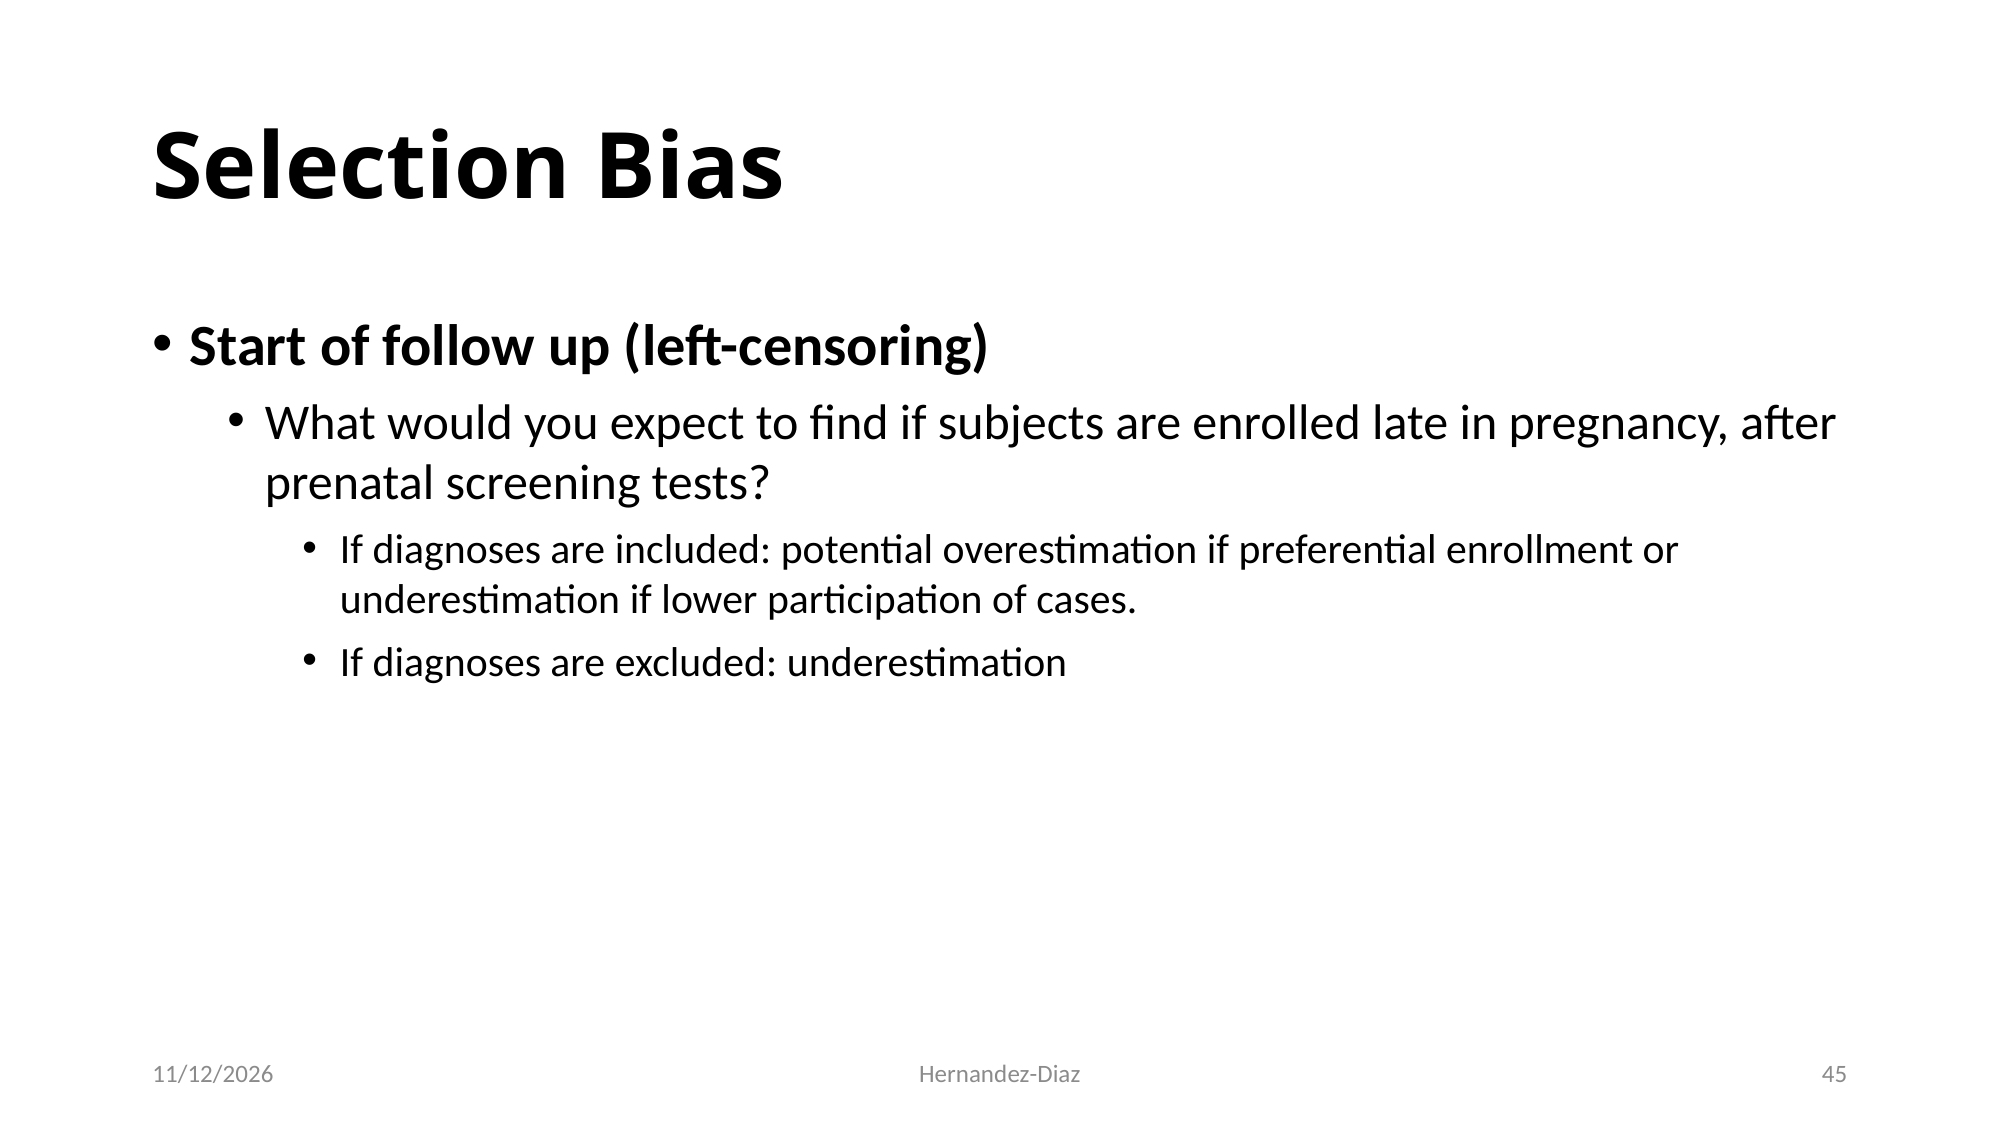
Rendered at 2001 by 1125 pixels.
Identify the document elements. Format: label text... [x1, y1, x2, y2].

footer Hernandez-Diaz [662, 1042, 1338, 1103]
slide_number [137, 1042, 588, 1103]
list Start of follow up (left-censoring) What would you expect to find if subjects are enrolled late in pregnancy, after prenatal screening tests? If diagnoses are included: potential overestimation if preferential enrollment or underestimation if lower participation of cases. If diagnoses are excluded: underestimation [137, 299, 1863, 1014]
title Selection Bias [137, 59, 1863, 278]
slide_number 45 [1412, 1042, 1863, 1103]
